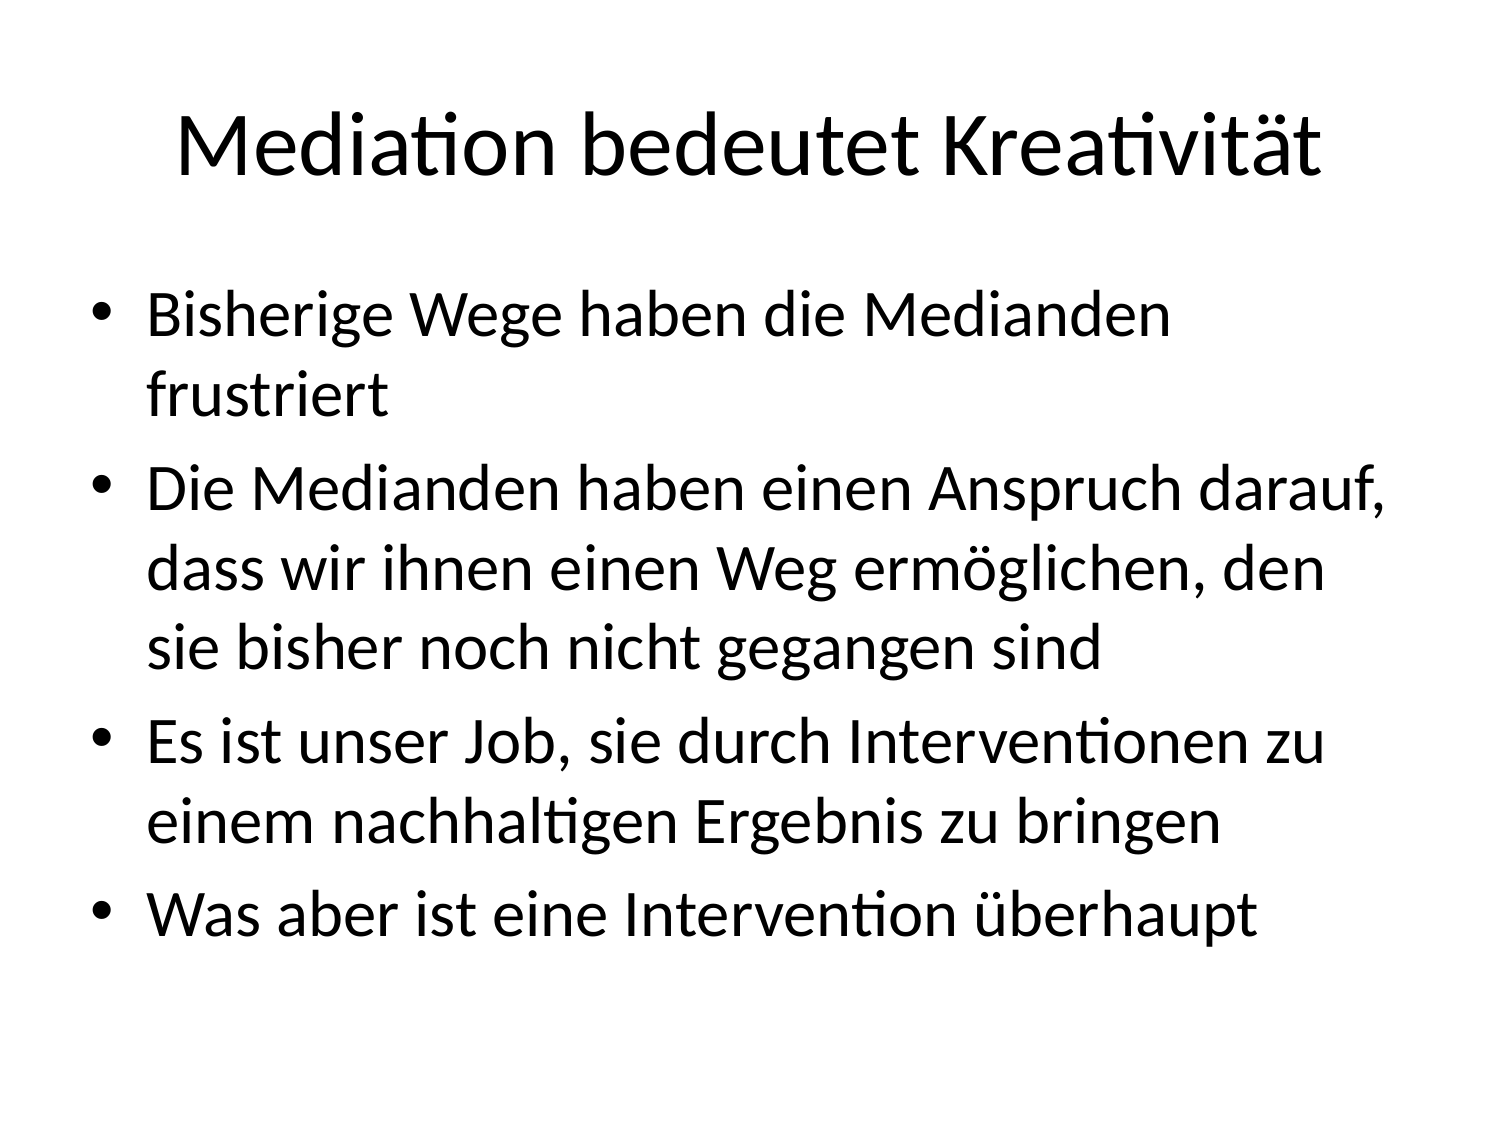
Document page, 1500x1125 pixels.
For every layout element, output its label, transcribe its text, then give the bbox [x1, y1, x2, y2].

list Bisherige Wege haben die Medianden frustriert Die Medianden haben einen Anspruch darauf, dass wir ihnen einen Weg ermöglichen, den sie bisher noch nicht gegangen sind Es ist unser Job, sie durch Interventionen zu einem nachhaltigen Ergebnis zu bringen Was aber ist eine Intervention überhaupt [75, 262, 1425, 1005]
title Mediation bedeutet Kreativität [75, 45, 1425, 233]
